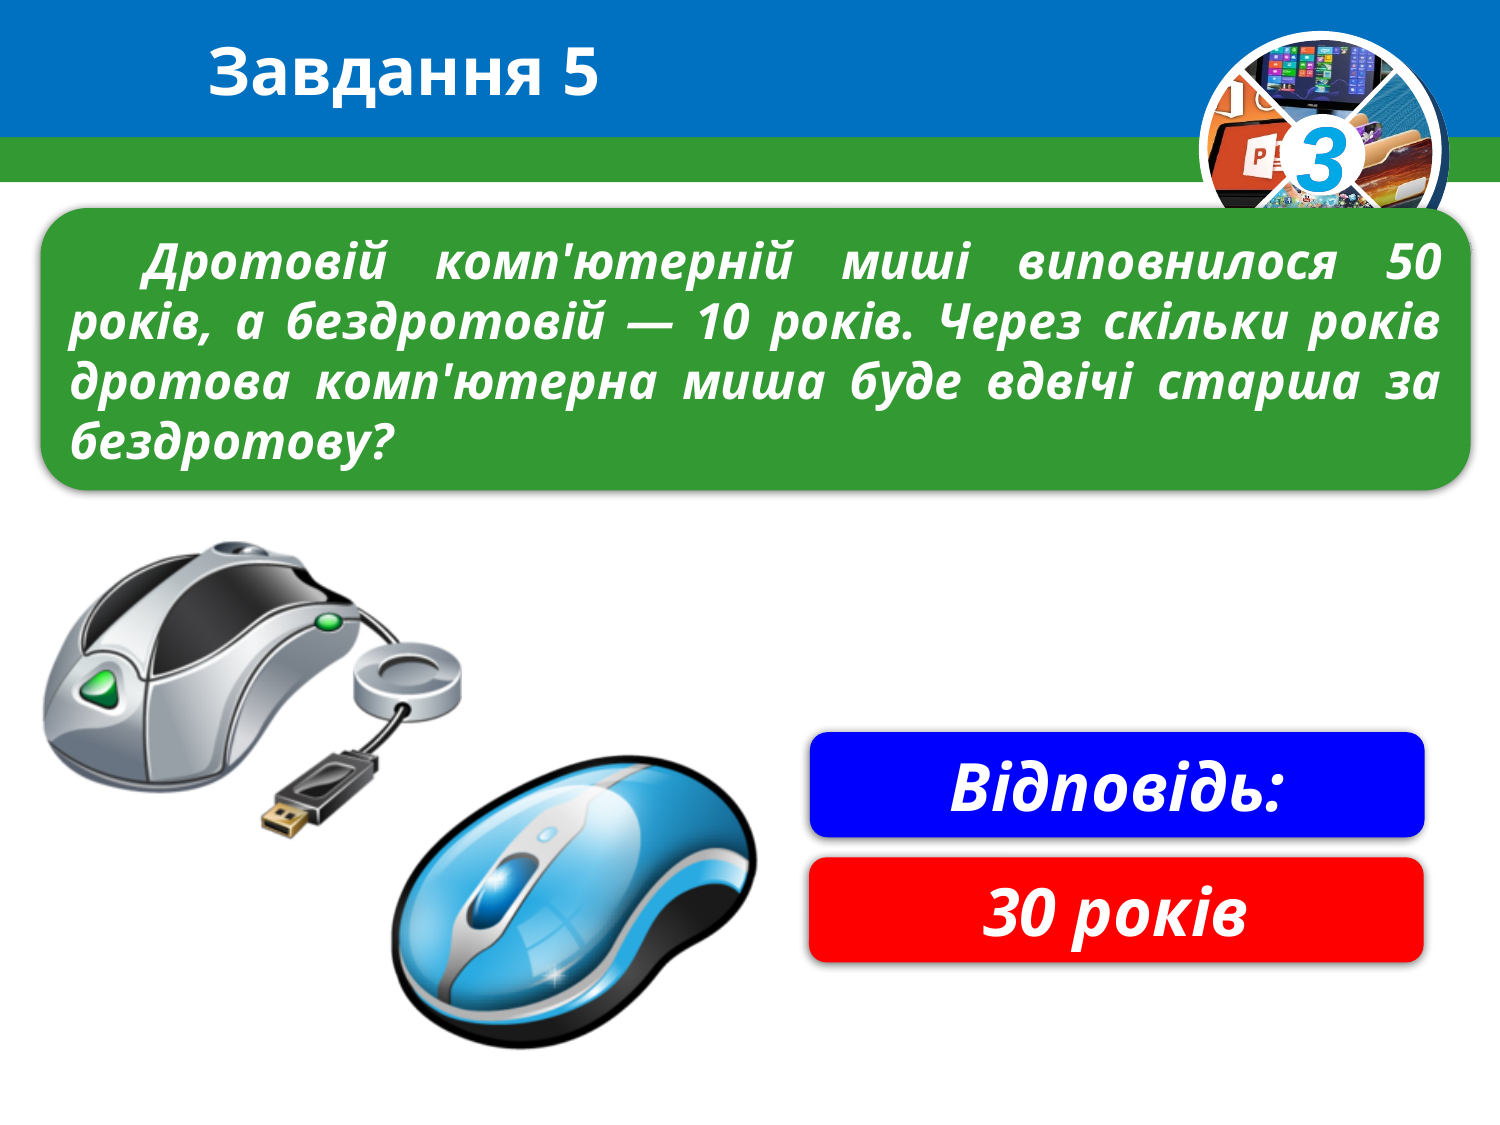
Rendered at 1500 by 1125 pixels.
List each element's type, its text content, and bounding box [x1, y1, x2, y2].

picture [1262, 181, 1374, 208]
text_box 30 років [808, 857, 1424, 963]
title Завдання 5 [192, 22, 1405, 115]
picture [1336, 115, 1349, 119]
picture [1207, 115, 1292, 208]
picture [1288, 115, 1309, 122]
picture [40, 475, 772, 1102]
text_box Відповідь: [809, 732, 1425, 838]
picture [1349, 82, 1433, 208]
text_box Дротовій комп'ютерній миші виповнилося 50 років, а бездротовій — 10 років. Через скільки років дротова комп'ютерна миша буде вдвічі старша за бездротову? [40, 208, 1471, 491]
